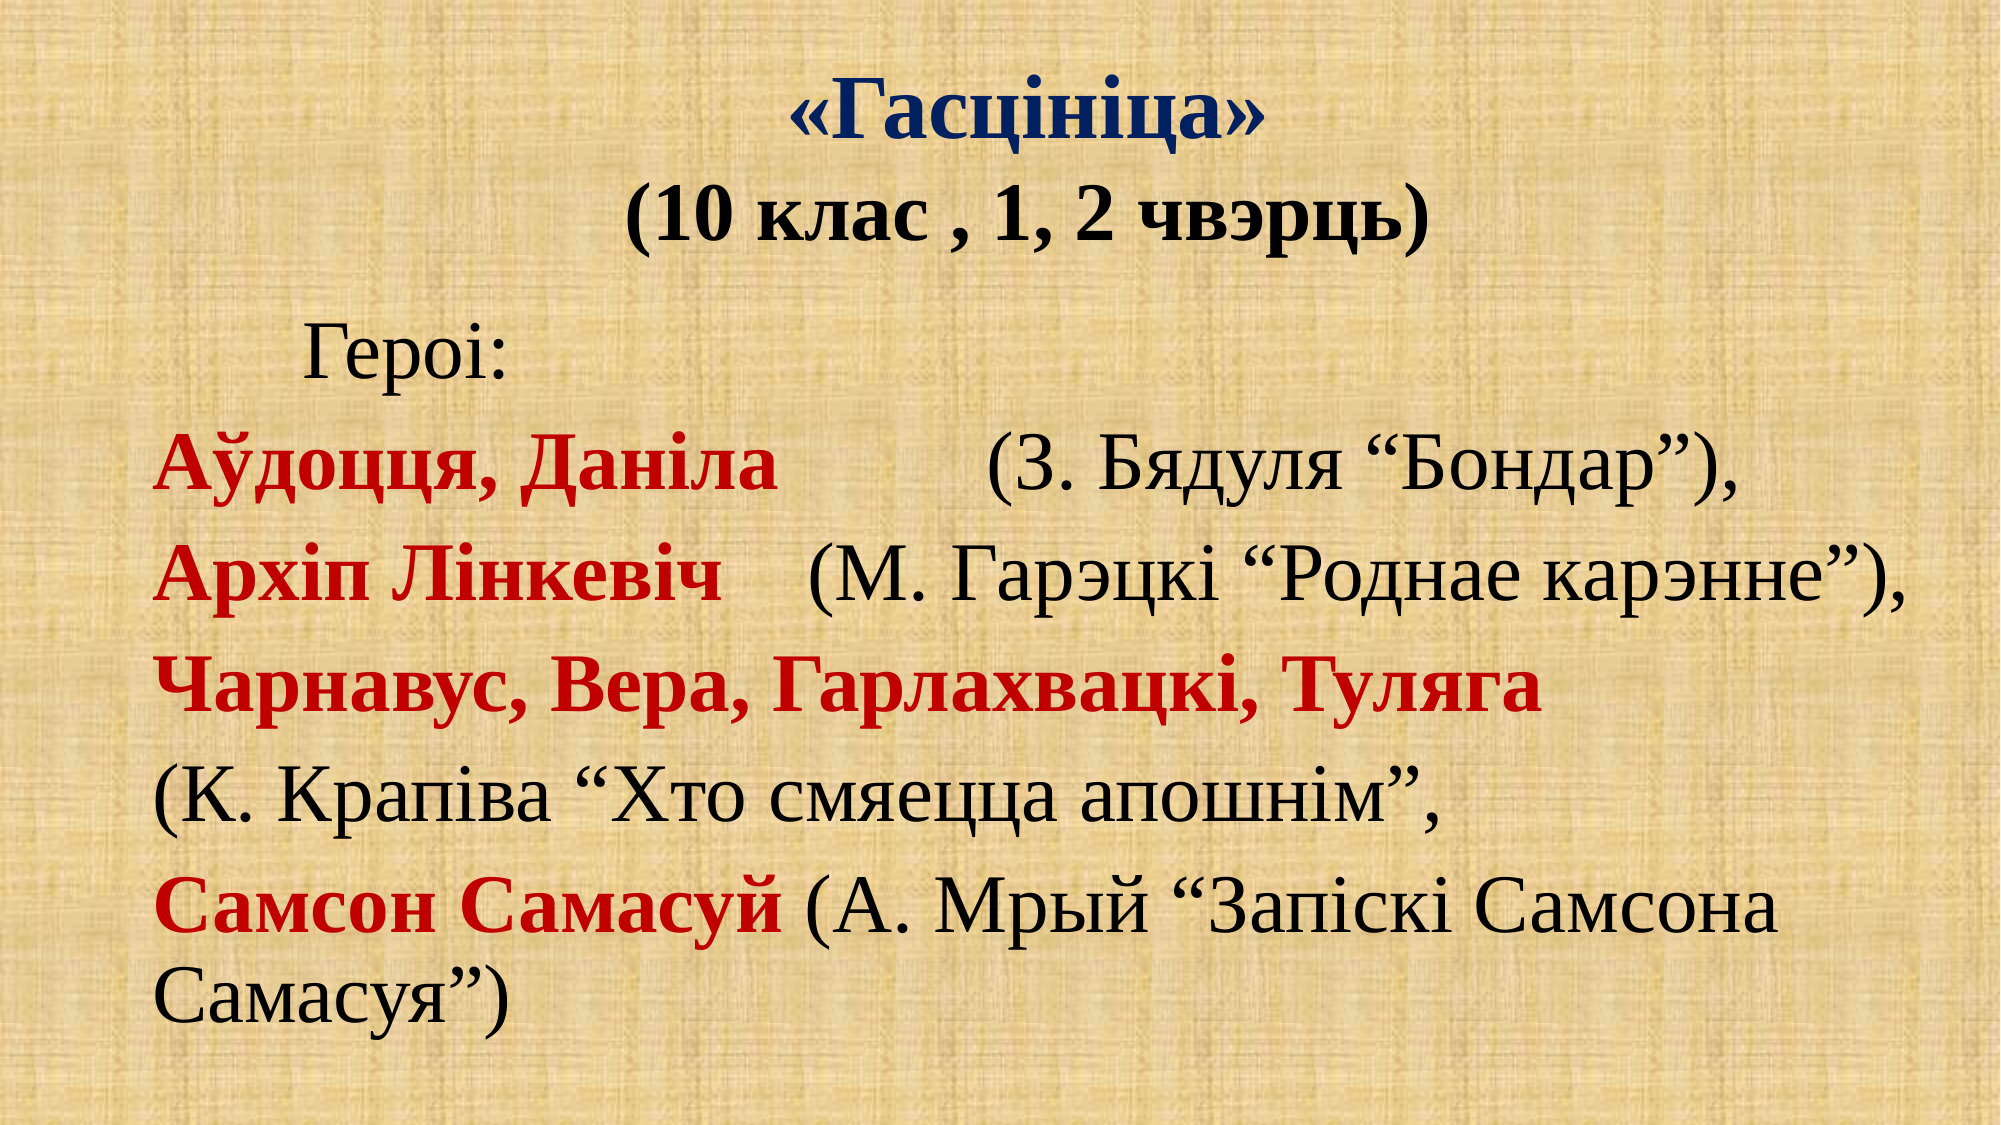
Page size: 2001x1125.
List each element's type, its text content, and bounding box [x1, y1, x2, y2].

text_box «Гасцініца» (10 клас , 1, 2 чвэрць) [327, 39, 1730, 265]
picture [0, 0, 2001, 1125]
list Героі: Аўдоцця, Даніла (З. Бядуля “Бондар”), Архіп Лінкевіч (М. Гарэцкі “Роднае карэнне”), Чарнавус, Вера, Гарлахвацкі, Туляга (К. Крапіва “Хто смяецца апошнім”, Самсон Самасуй (А. Мрый “Запіскі Самсона Самасуя”) [137, 299, 1961, 1096]
